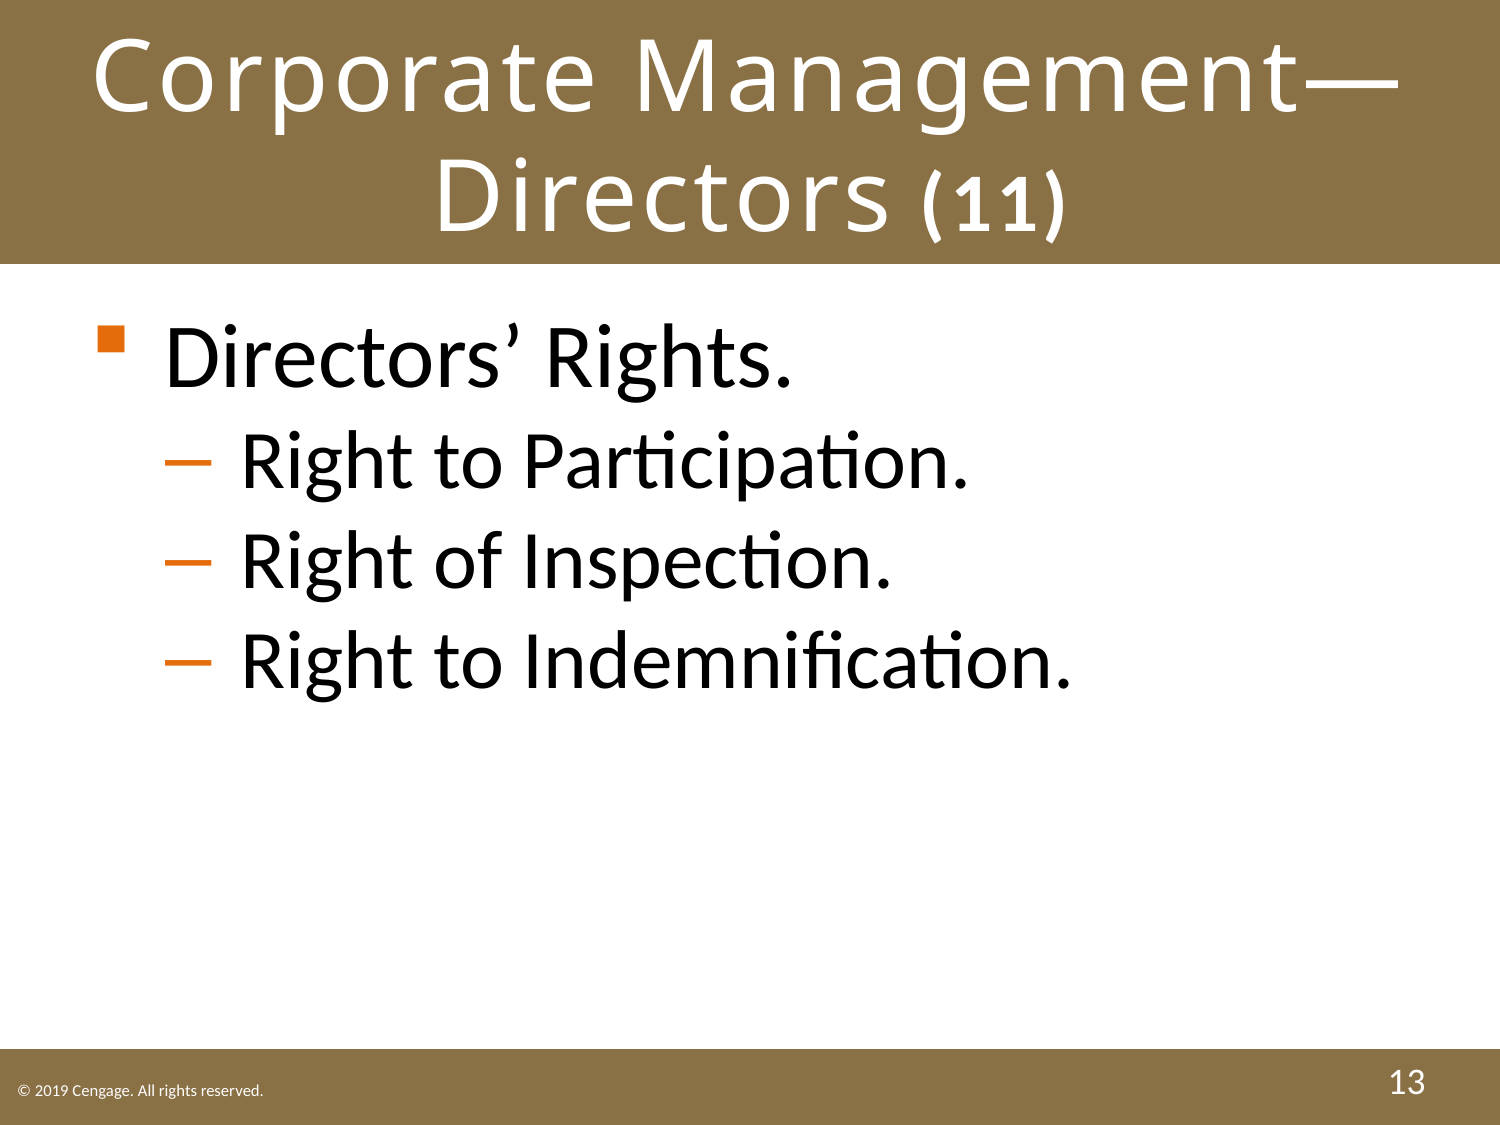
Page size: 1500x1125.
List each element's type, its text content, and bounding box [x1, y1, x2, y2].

list Directors’ Rights. Right to Participation. Right of Inspection. Right to Indemnification. [75, 287, 1438, 1125]
title Corporate Management— Directors (11) [0, 0, 1500, 264]
